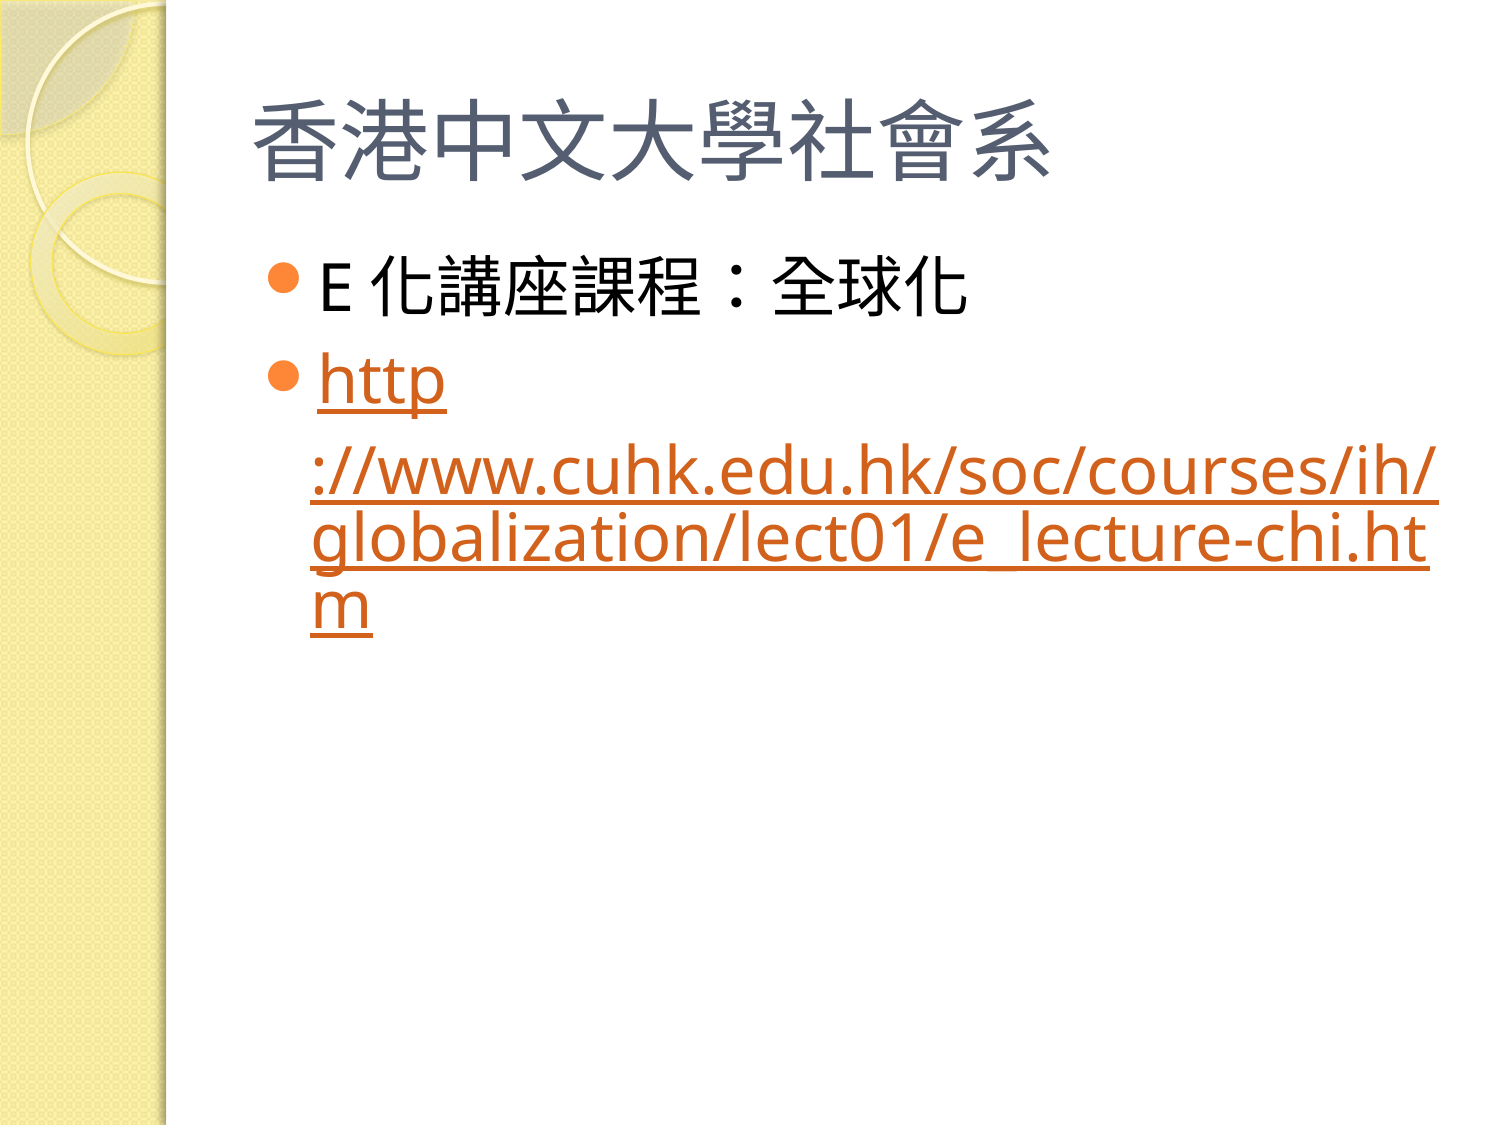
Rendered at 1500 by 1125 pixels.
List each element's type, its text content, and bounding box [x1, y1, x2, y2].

title 香港中文大學社會系 [235, 45, 1466, 233]
list E化講座課程：全球化 http://www.cuhk.edu.hk/soc/courses/ih/globalization/lect01/e_lecture-chi.htm [235, 237, 1466, 1025]
